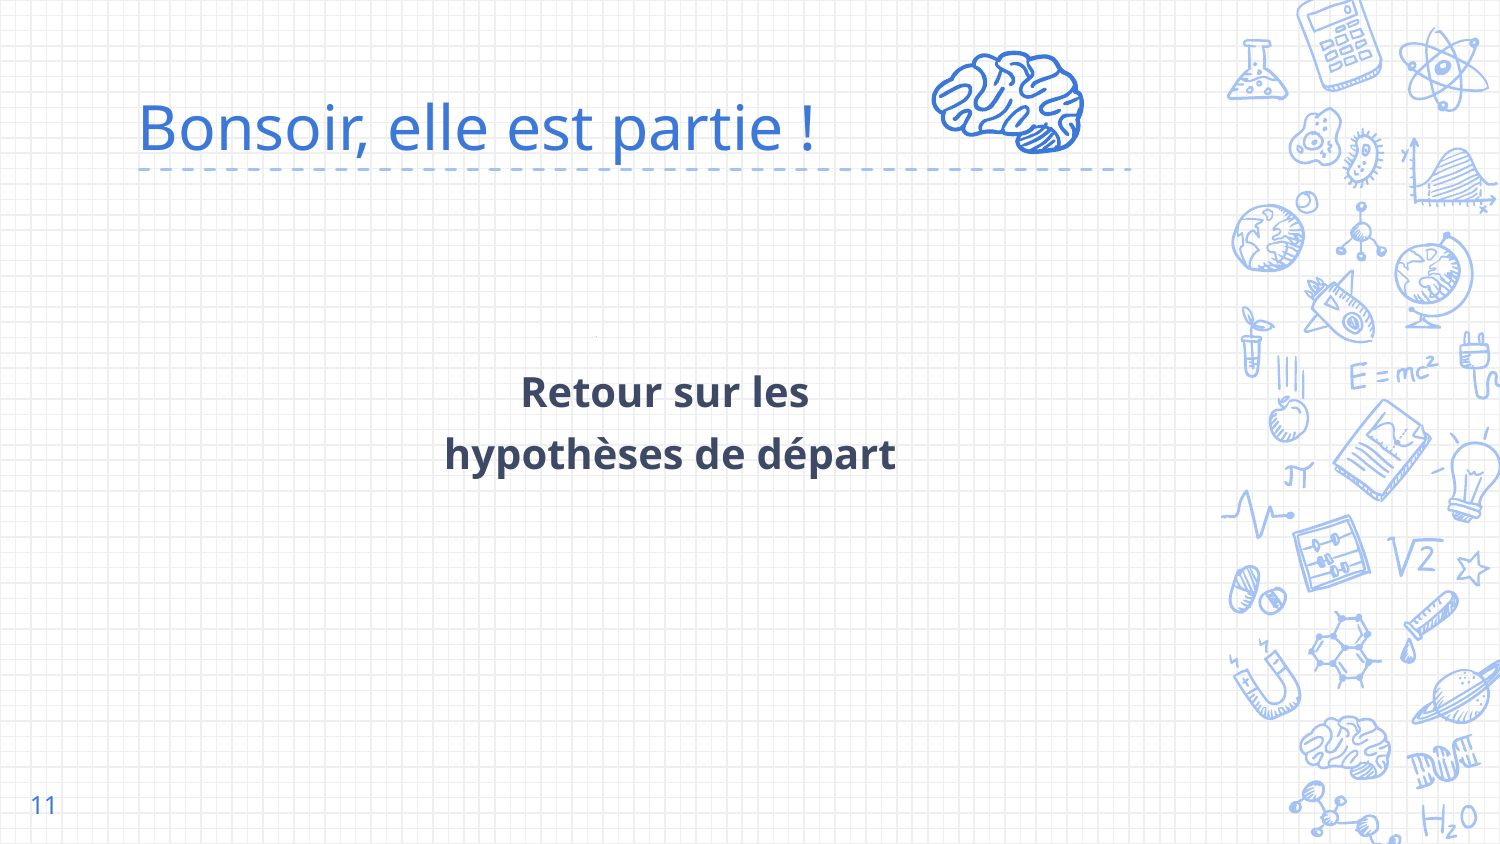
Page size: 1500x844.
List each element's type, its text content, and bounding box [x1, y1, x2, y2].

title Bonsoir, elle est partie ! [122, 36, 932, 178]
list Retour sur les hypothèses de départ [122, 345, 1218, 498]
slide_number ‹#› [14, 774, 105, 840]
text_box [931, 50, 1084, 155]
